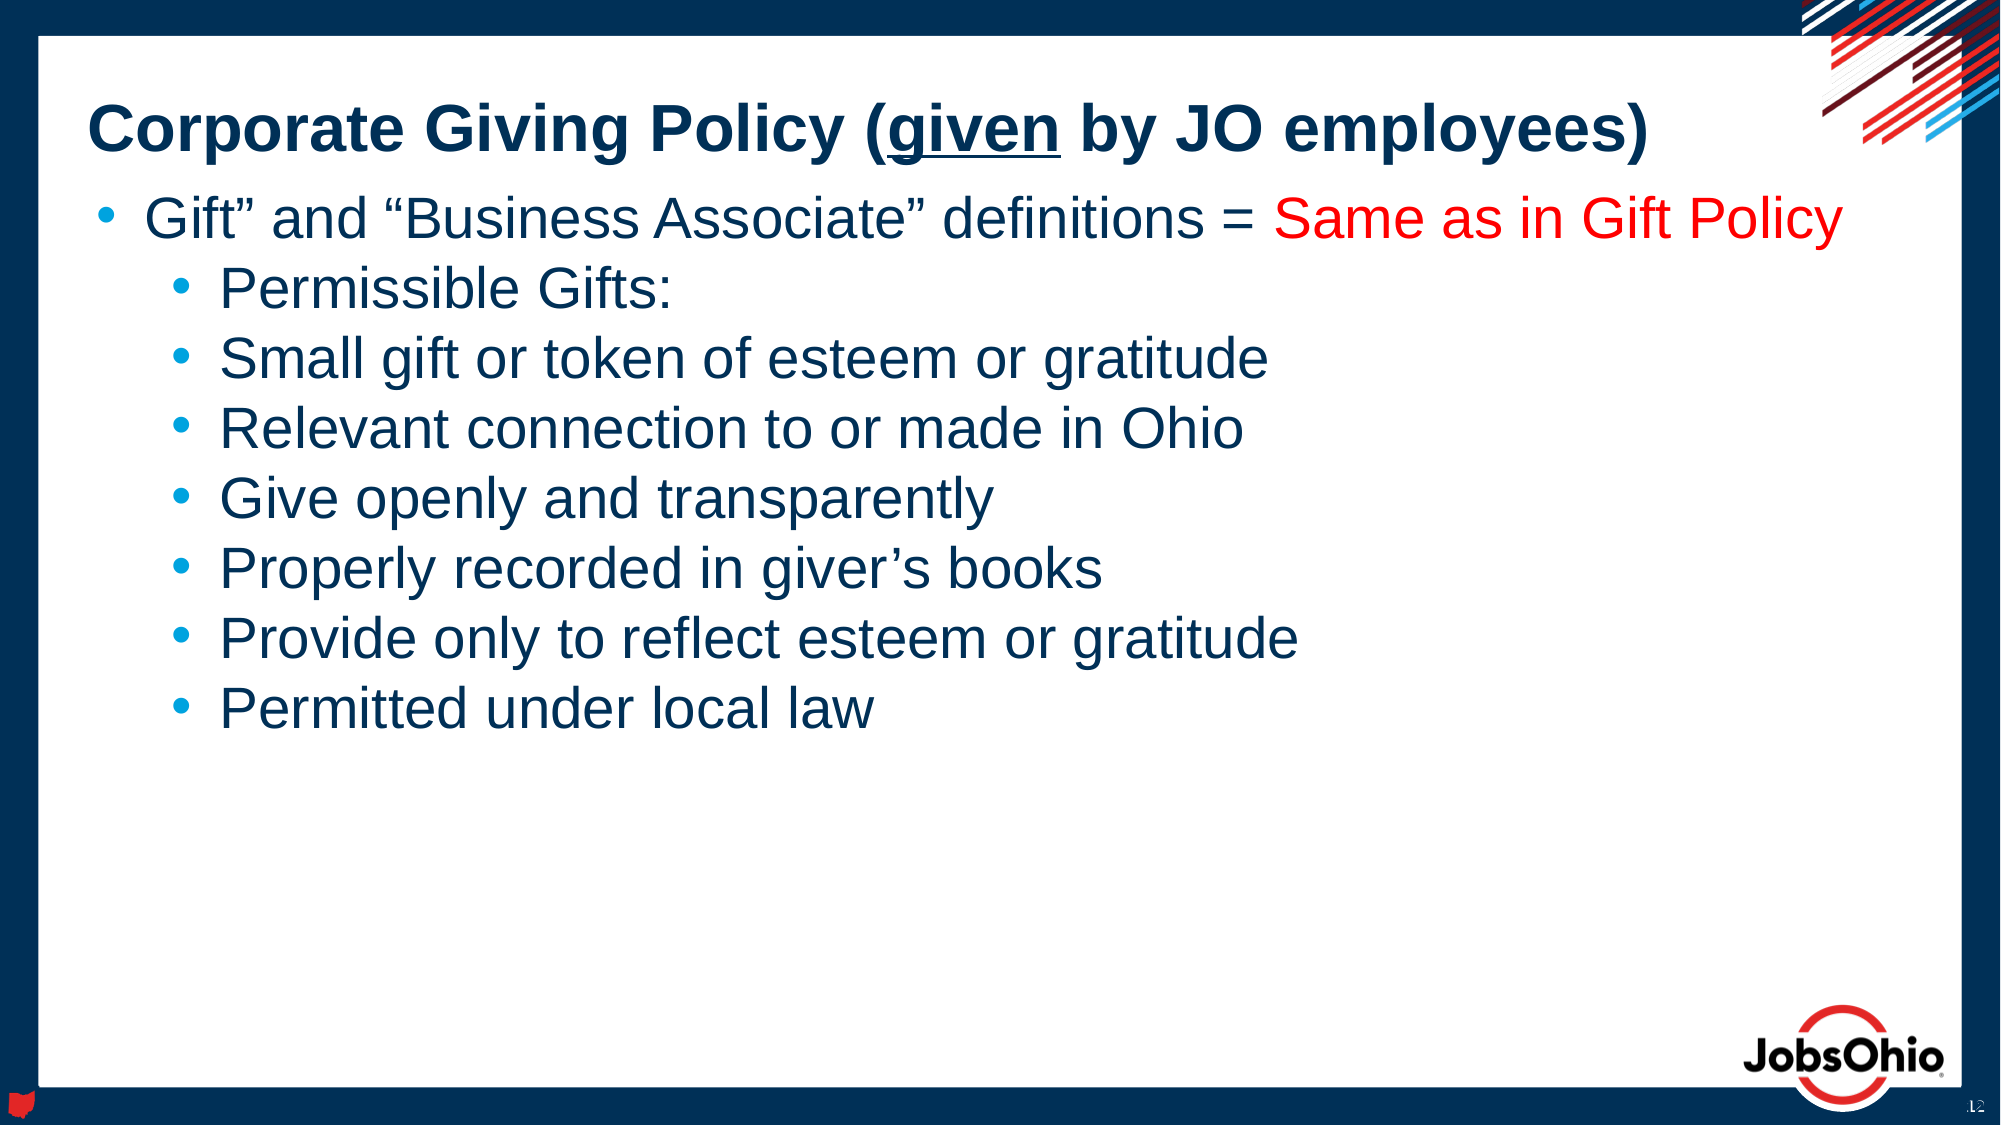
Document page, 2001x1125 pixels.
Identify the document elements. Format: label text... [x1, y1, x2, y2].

text_box 12 [1912, 1089, 2000, 1124]
picture [8, 1090, 35, 1119]
title Corporate Giving Policy (given by JO employees) [71, 69, 1932, 190]
picture [1738, 1000, 1952, 1109]
text_box Gift” and “Business Associate” definitions = Same as in Gift Policy Permissible Gifts: Small gift or token of esteem or gratitude Relevant connection to or made in Ohio Give openly and transparently Properly recorded in giver’s books Provide only to reflect esteem or gratitude Permitted under local law [81, 102, 1923, 818]
picture [1795, 0, 2000, 145]
